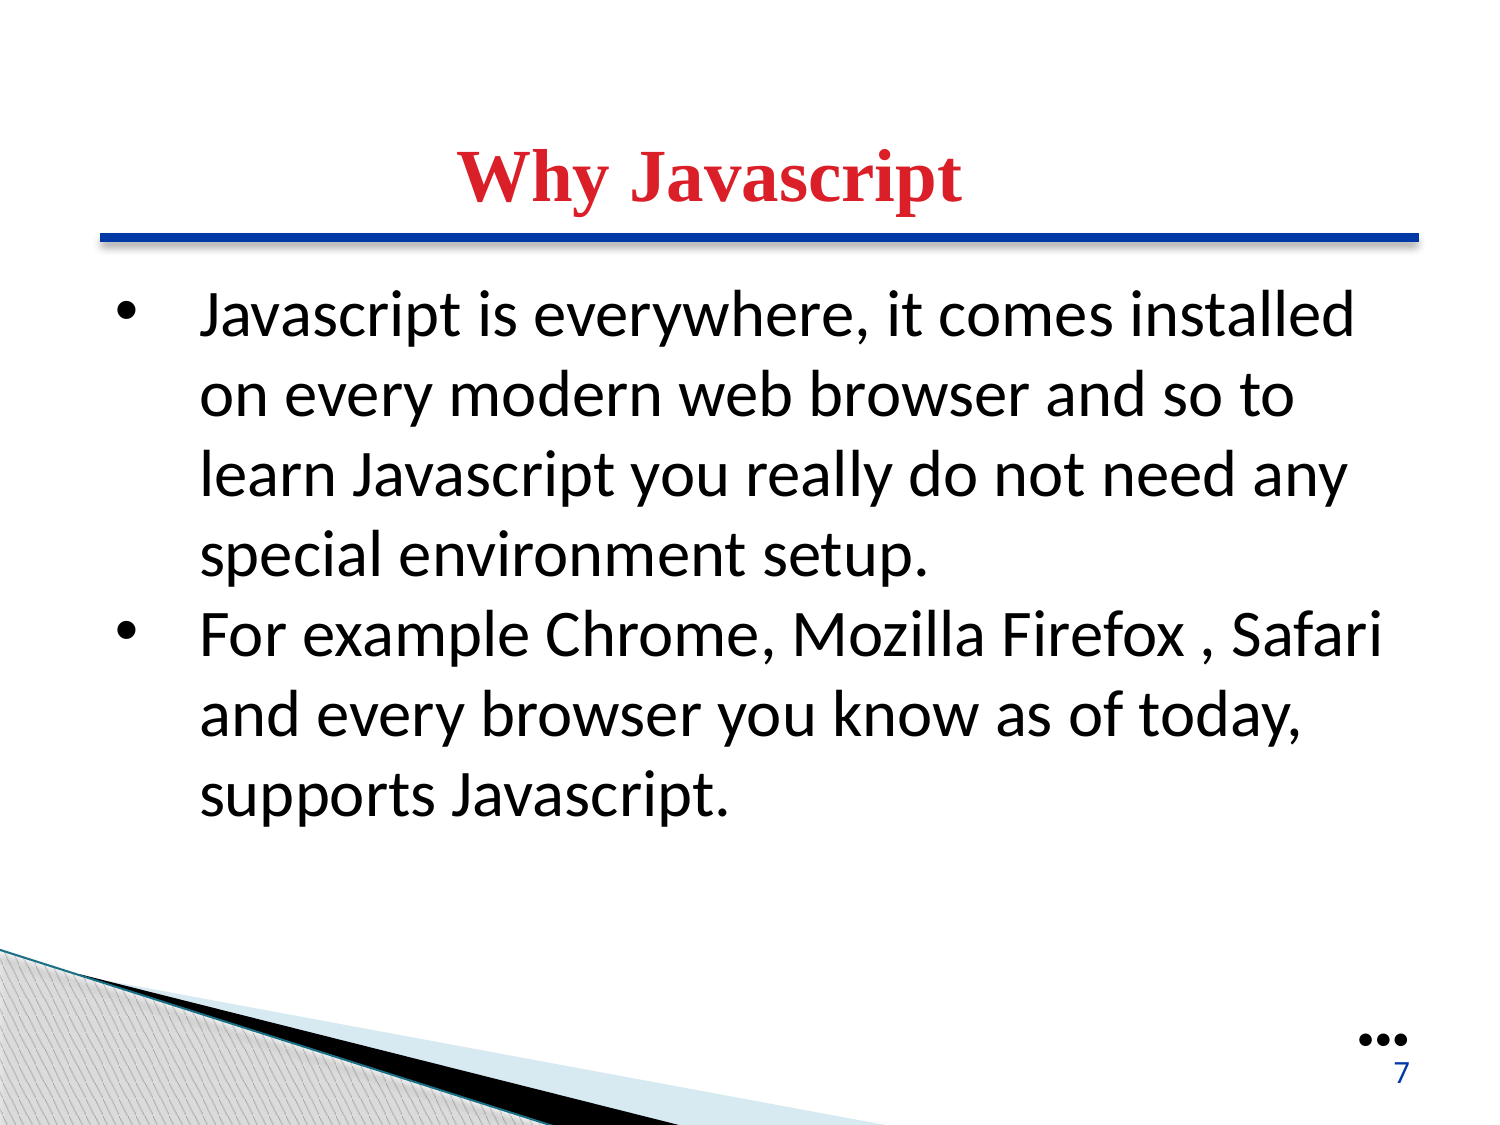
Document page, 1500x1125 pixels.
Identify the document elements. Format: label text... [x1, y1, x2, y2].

text_box Why Javascript [0, 118, 1438, 224]
text_box Javascript is everywhere, it comes installed on every modern web browser and so to learn Javascript you really do not need any special environment setup. For example Chrome, Mozilla Firefox , Safari and every browser you know as of today, supports Javascript. [99, 262, 1400, 837]
text_box ●●● 7 [1074, 1012, 1425, 1073]
